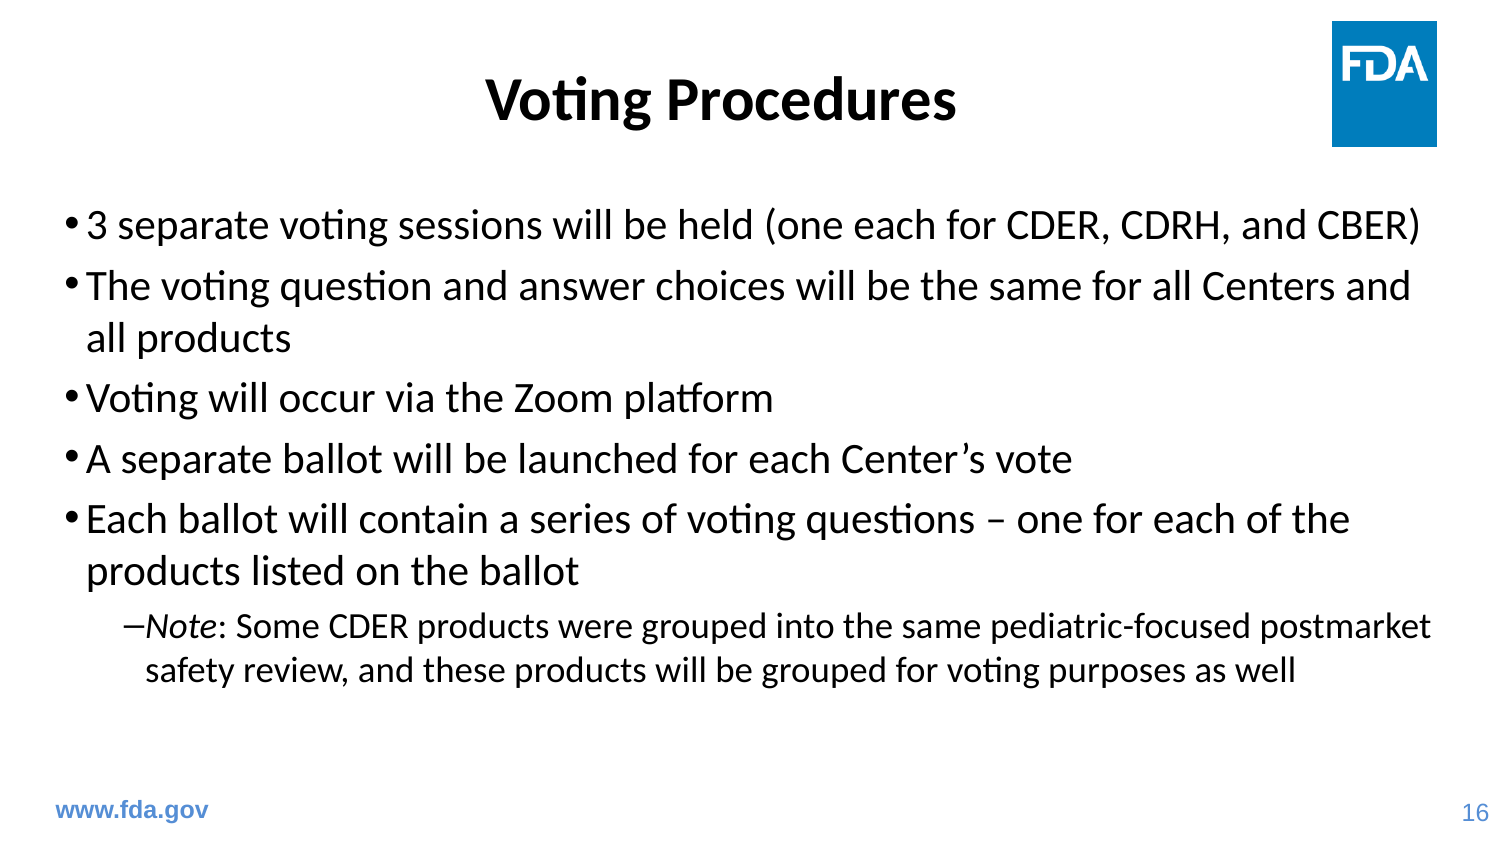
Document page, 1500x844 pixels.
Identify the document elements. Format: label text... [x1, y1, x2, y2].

title Voting Procedures [23, 38, 1420, 153]
picture [1420, 62, 1427, 80]
list 3 separate voting sessions will be held (one each for CDER, CDRH, and CBER) The voting question and answer choices will be the same for all Centers and all products Voting will occur via the Zoom platform A separate ballot will be launched for each Center’s vote Each ballot will contain a series of voting questions – one for each of the products listed on the ballot Note: Some CDER products were grouped into the same pediatric-focused postmarket safety review, and these products will be grouped for voting purposes as well [53, 190, 1449, 775]
footer www.fda.gov [40, 785, 516, 831]
